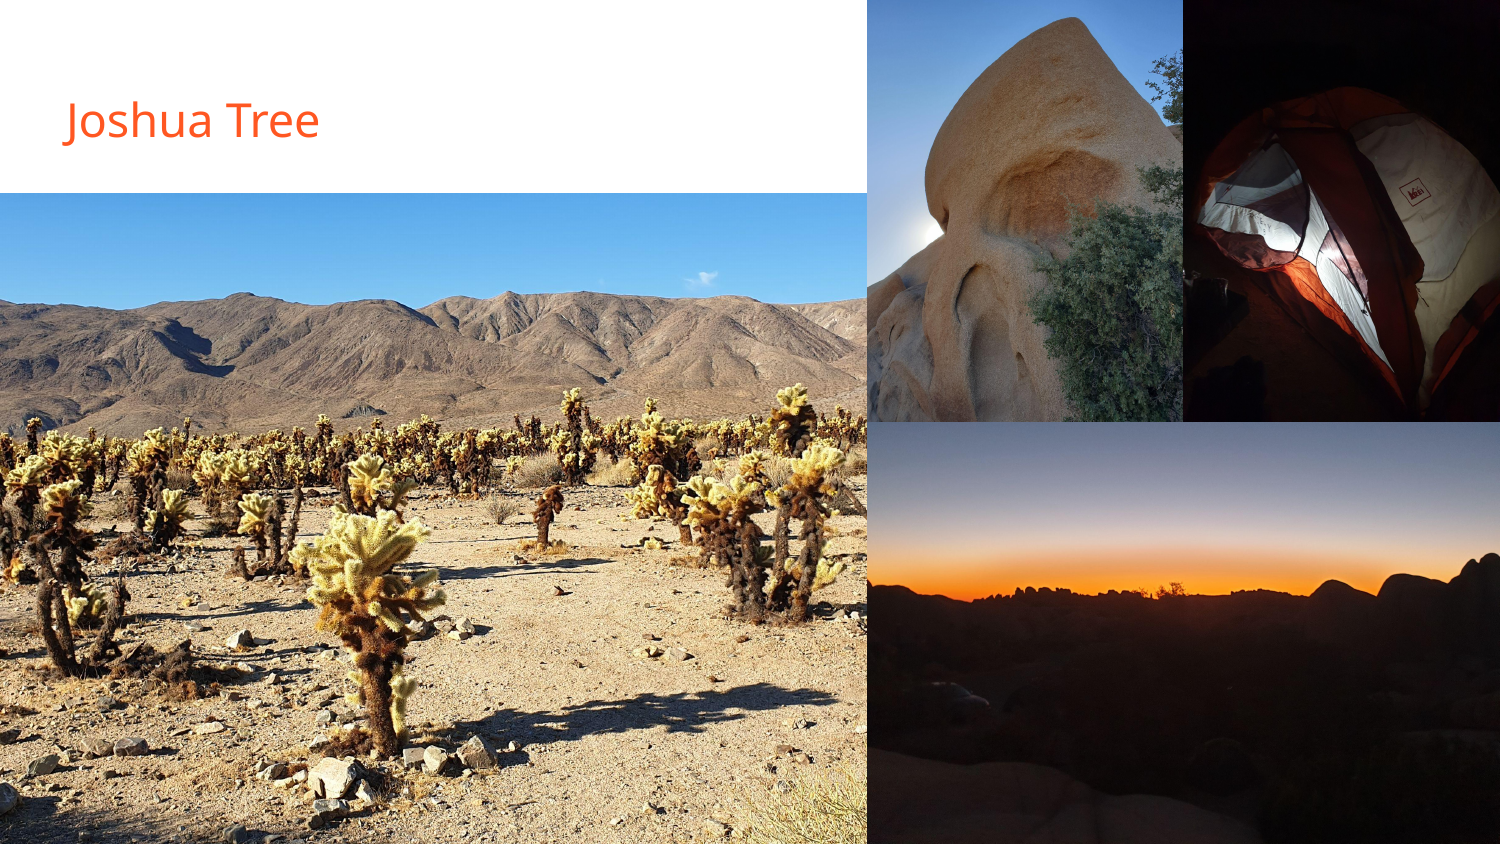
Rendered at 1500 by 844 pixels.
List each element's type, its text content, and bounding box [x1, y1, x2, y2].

picture [0, 0, 1500, 844]
title Joshua Tree [51, 72, 861, 167]
